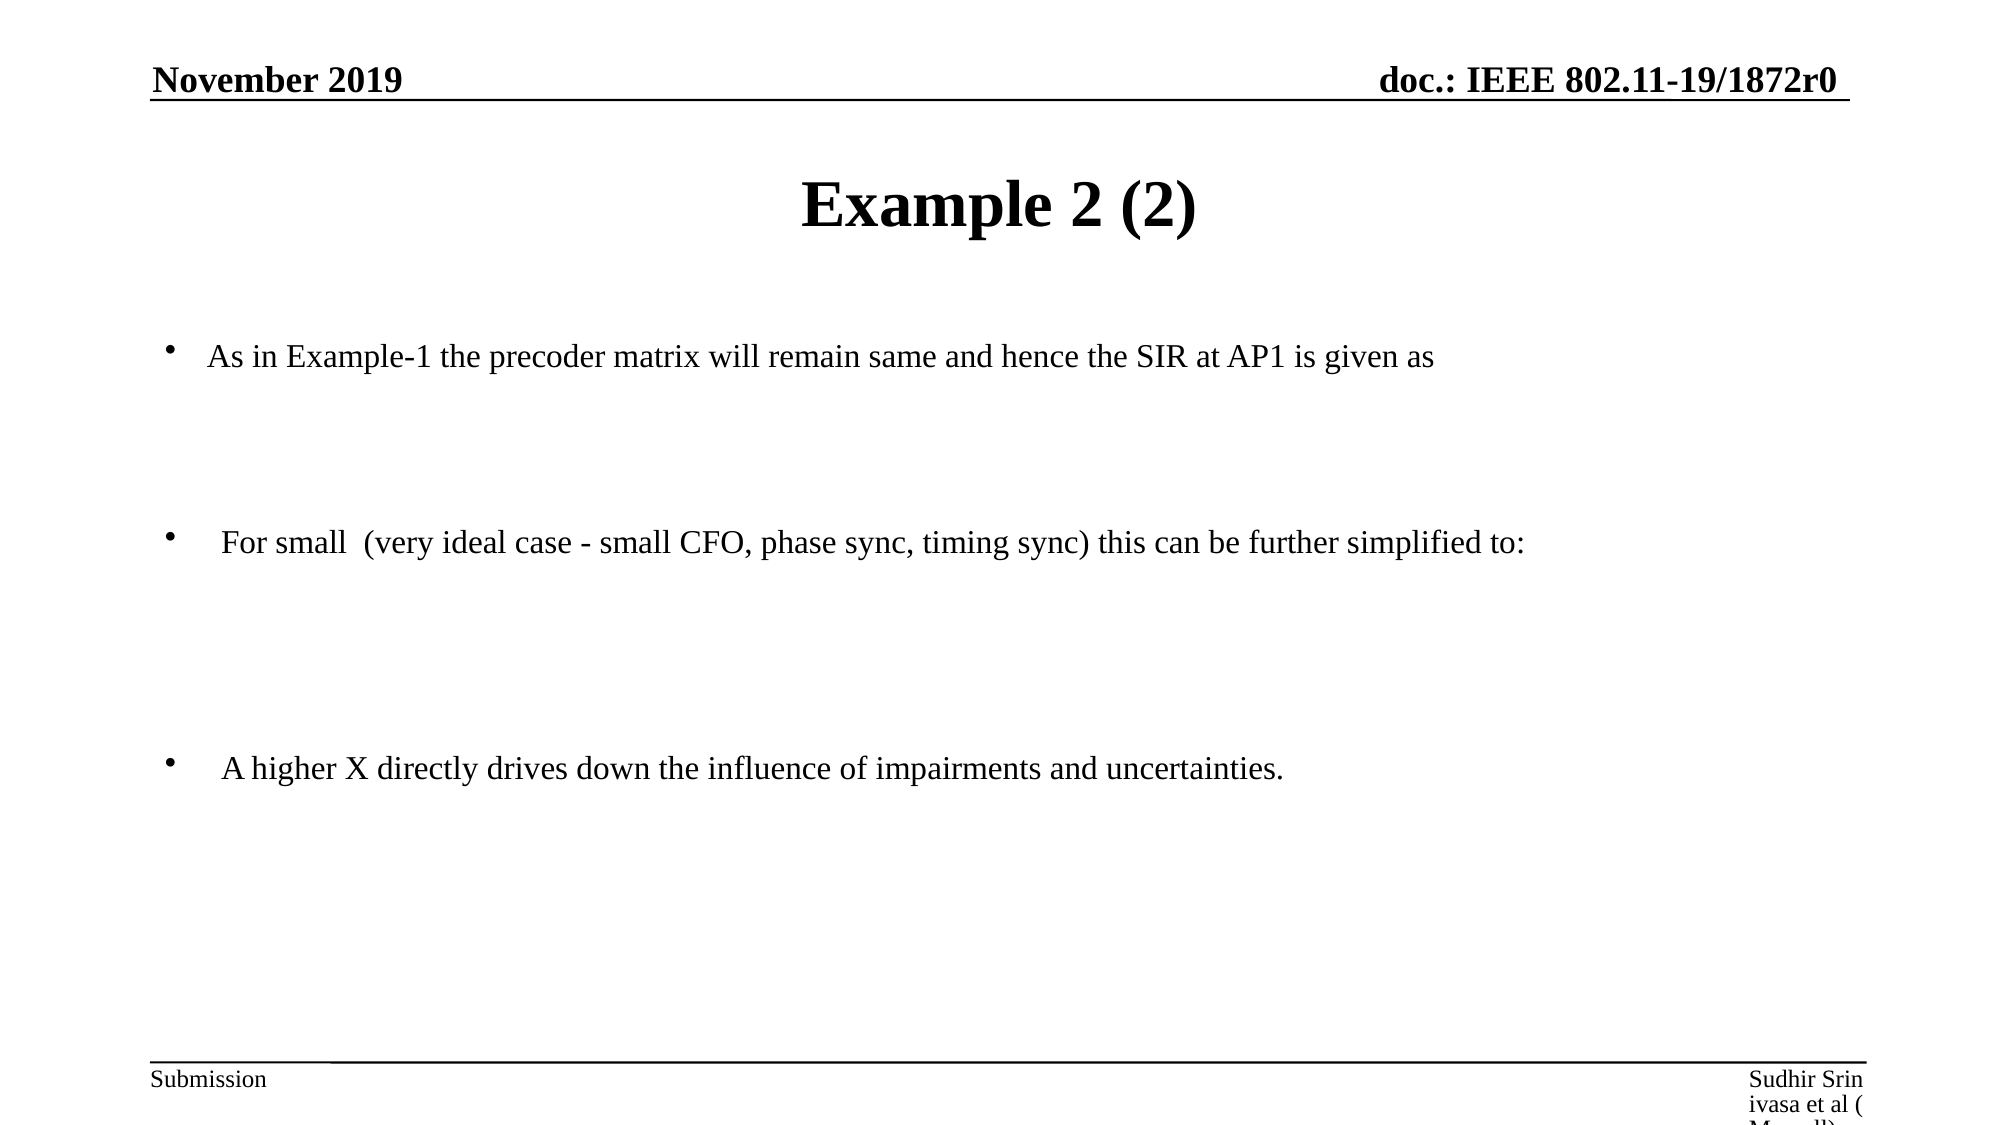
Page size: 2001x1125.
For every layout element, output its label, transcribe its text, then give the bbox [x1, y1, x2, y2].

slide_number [152, 54, 406, 101]
footer Sudhir Srinivasa et al (Marvell) [1748, 1061, 1869, 1108]
title Example 2 (2) [150, 112, 1850, 288]
